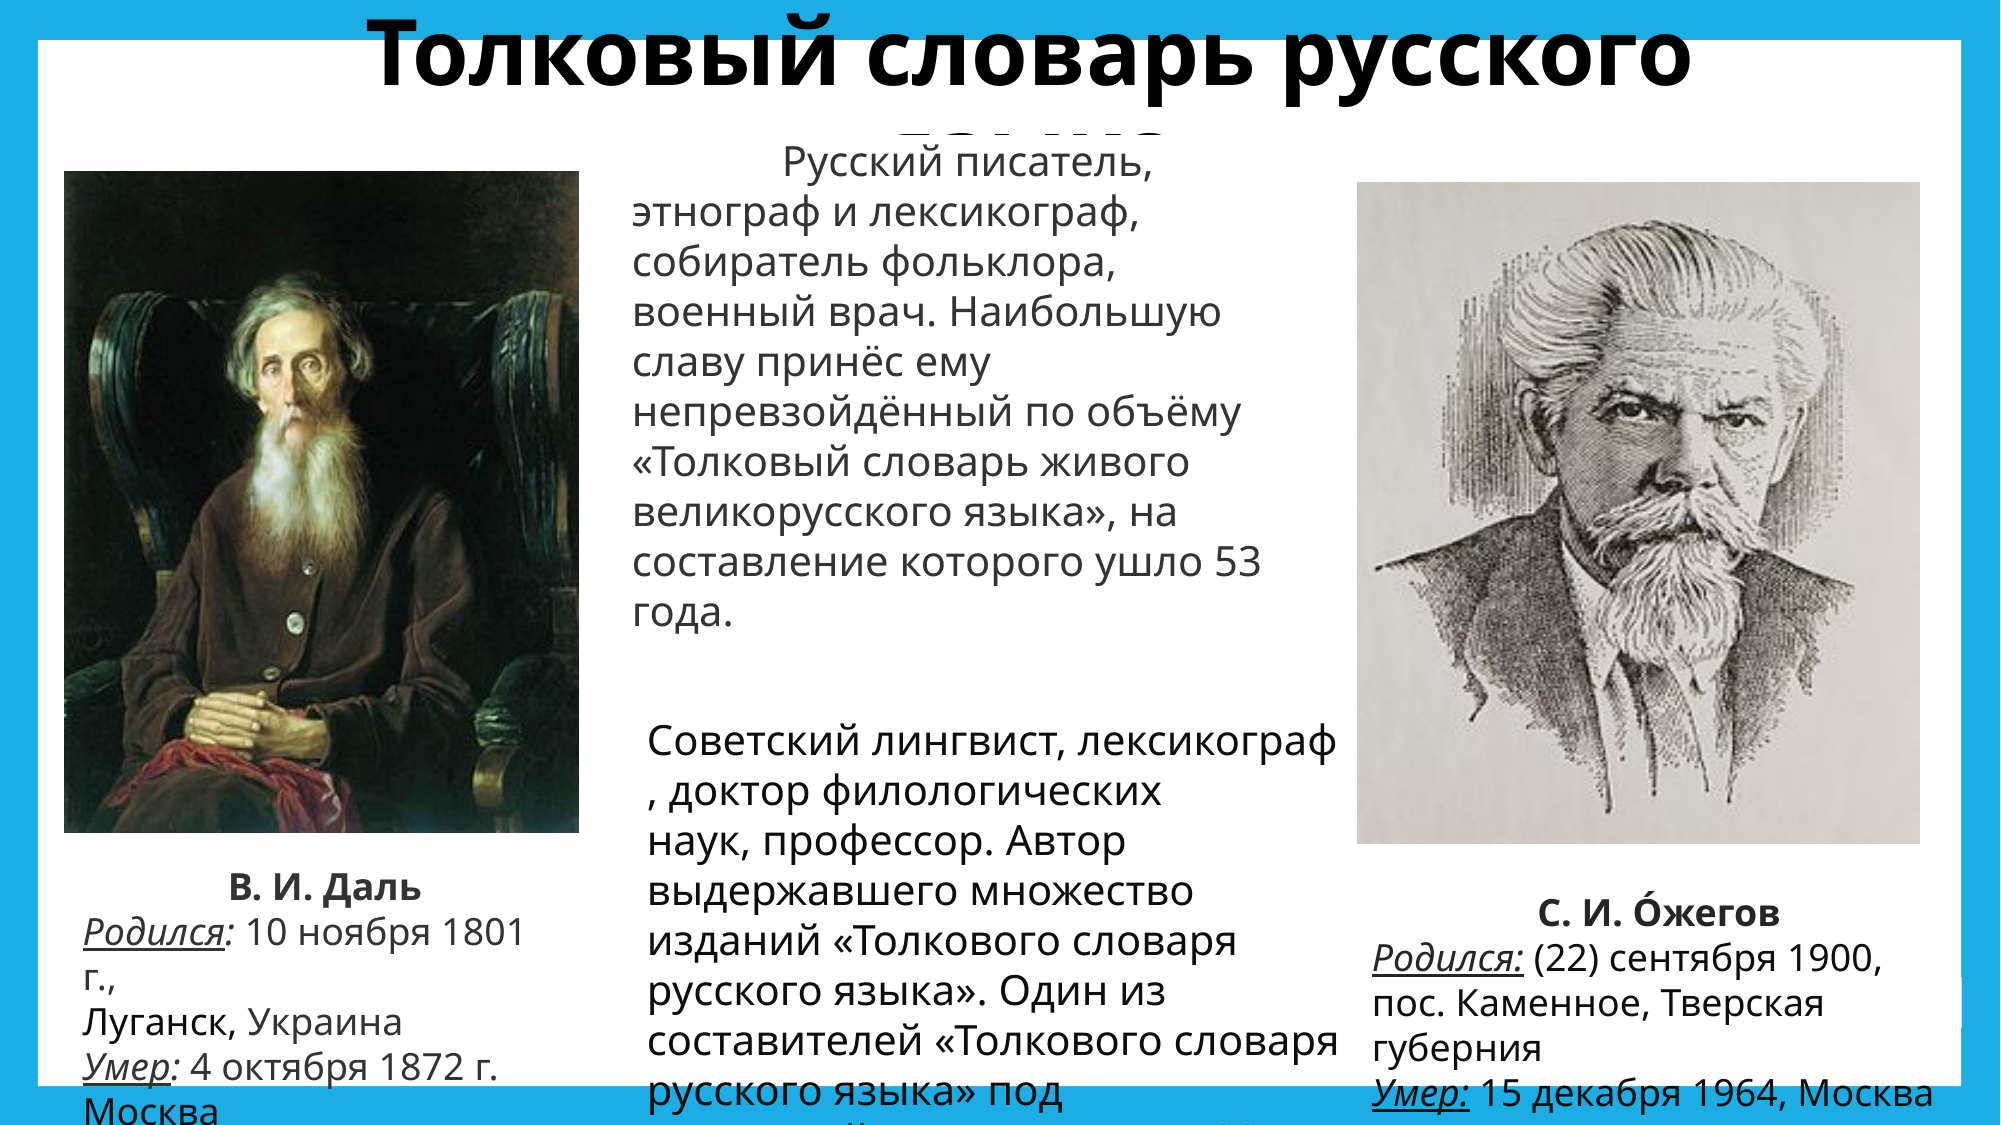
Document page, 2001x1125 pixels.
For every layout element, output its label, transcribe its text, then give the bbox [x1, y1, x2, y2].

text_box С. И. Óжегов Родился: (22) сентября 1900, пос. Каменное, Тверская губерния Умер: 15 декабря 1964, Москва [1357, 881, 1962, 1121]
picture [1356, 182, 1920, 845]
text_box Советский лингвист, лексикограф, доктор филологических наук, профессор. Автор выдержавшего множество изданий «Толкового словаря русского языка». Один из составителей «Толкового словаря русского языка» под редакцией Д. Н. Ушакова (1935—1940). [632, 661, 1357, 1125]
text_box В. И. Даль Родился: 10 ноября 1801 г., Луганск, Украина Умер: 4 октября 1872 г. Москва [67, 855, 582, 1125]
title Толковый словарь русского языка [207, 38, 1855, 172]
text_box Русский писатель, этнограф и лексикограф, собиратель фольклора, военный врач. Наибольшую славу принёс ему непревзойдённый по объёму «Толковый словарь живого великорусского языка», на составление которого ушло 53 года. [631, 135, 1289, 686]
picture [64, 170, 580, 833]
